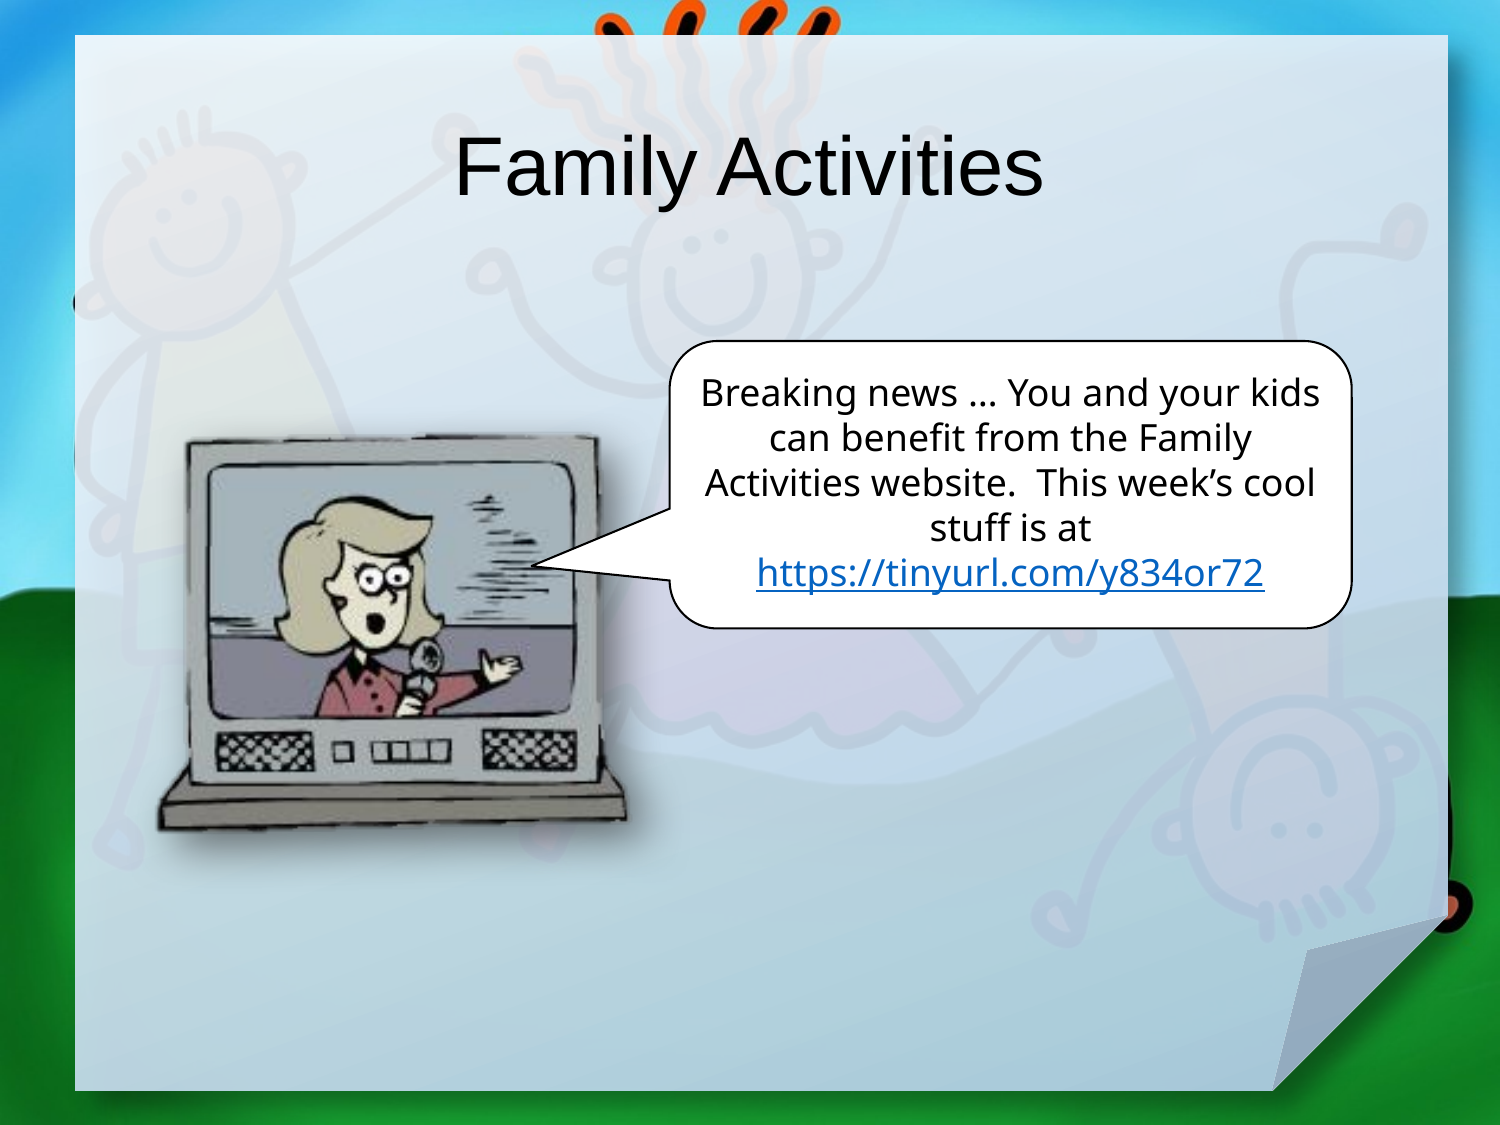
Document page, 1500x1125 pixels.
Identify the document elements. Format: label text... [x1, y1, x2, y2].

text_box Breaking news … You and your kids can benefit from the Family Activities website. This week’s cool stuff is at https://tinyurl.com/y834or72 [643, 339, 1353, 630]
picture [0, 0, 1500, 1125]
title Family Activities [103, 59, 1397, 278]
